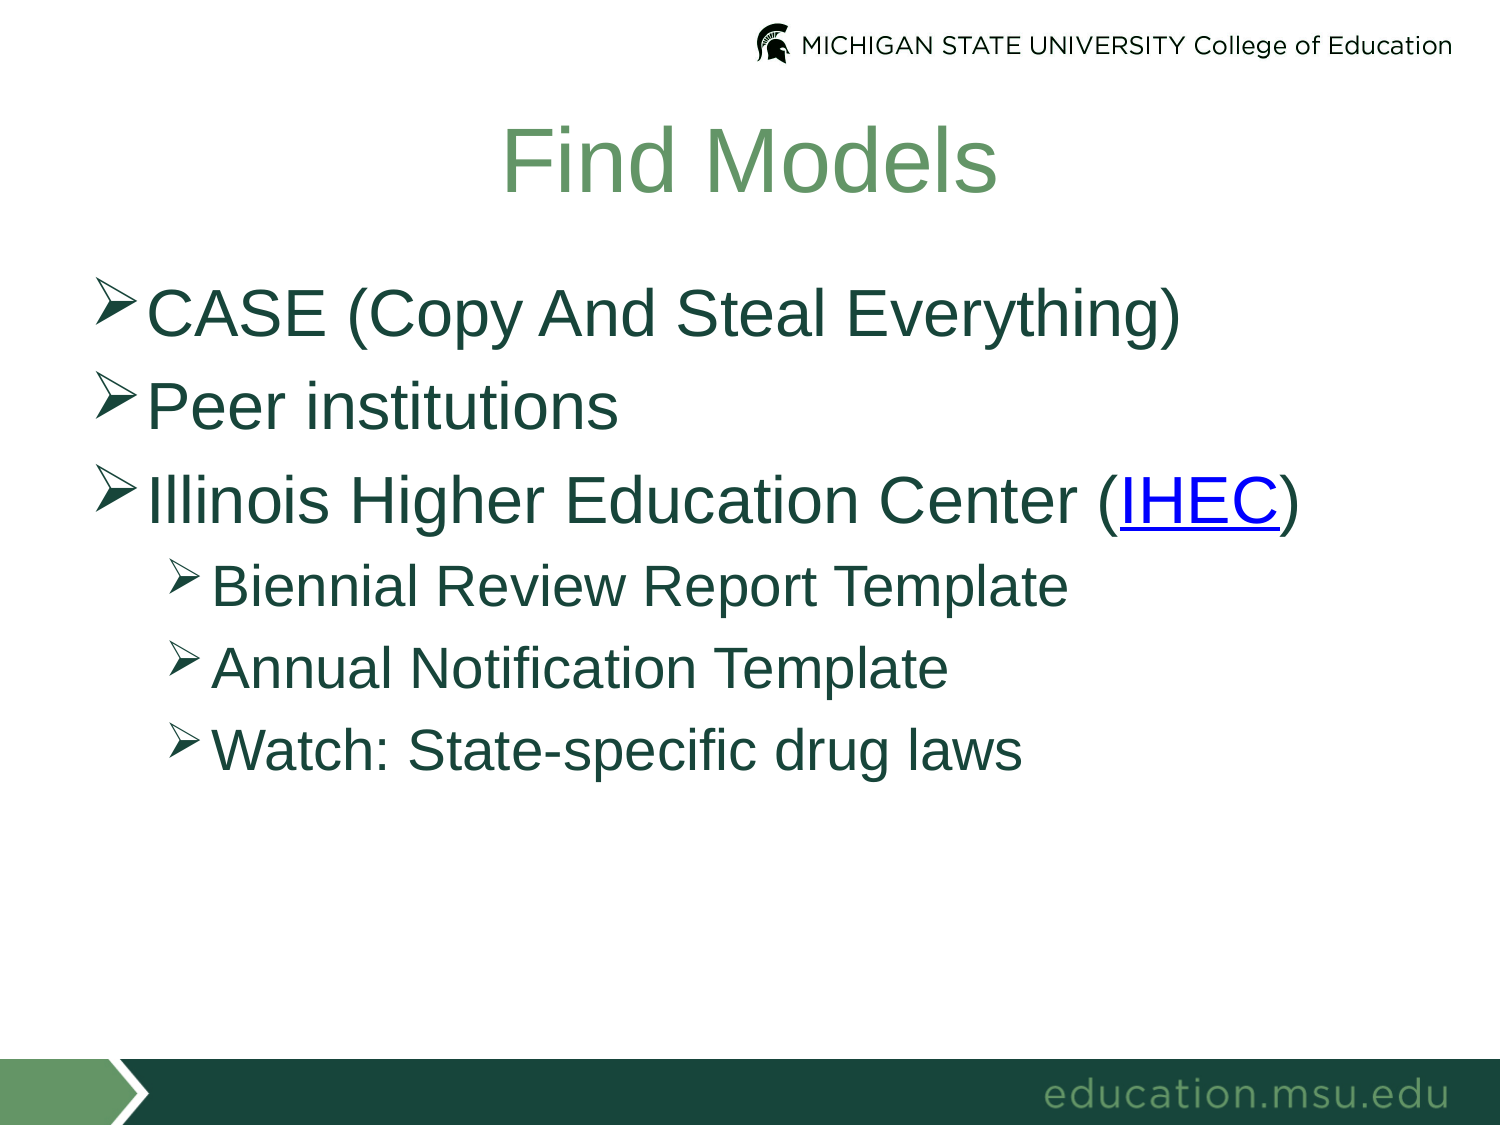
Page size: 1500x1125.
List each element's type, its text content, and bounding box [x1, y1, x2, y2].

list CASE (Copy And Steal Everything) Peer institutions Illinois Higher Education Center (IHEC) Biennial Review Report Template Annual Notification Template Watch: State-specific drug laws [75, 262, 1425, 1005]
title Find Models [75, 62, 1425, 250]
picture [733, 12, 1471, 80]
picture [0, 1059, 1500, 1125]
